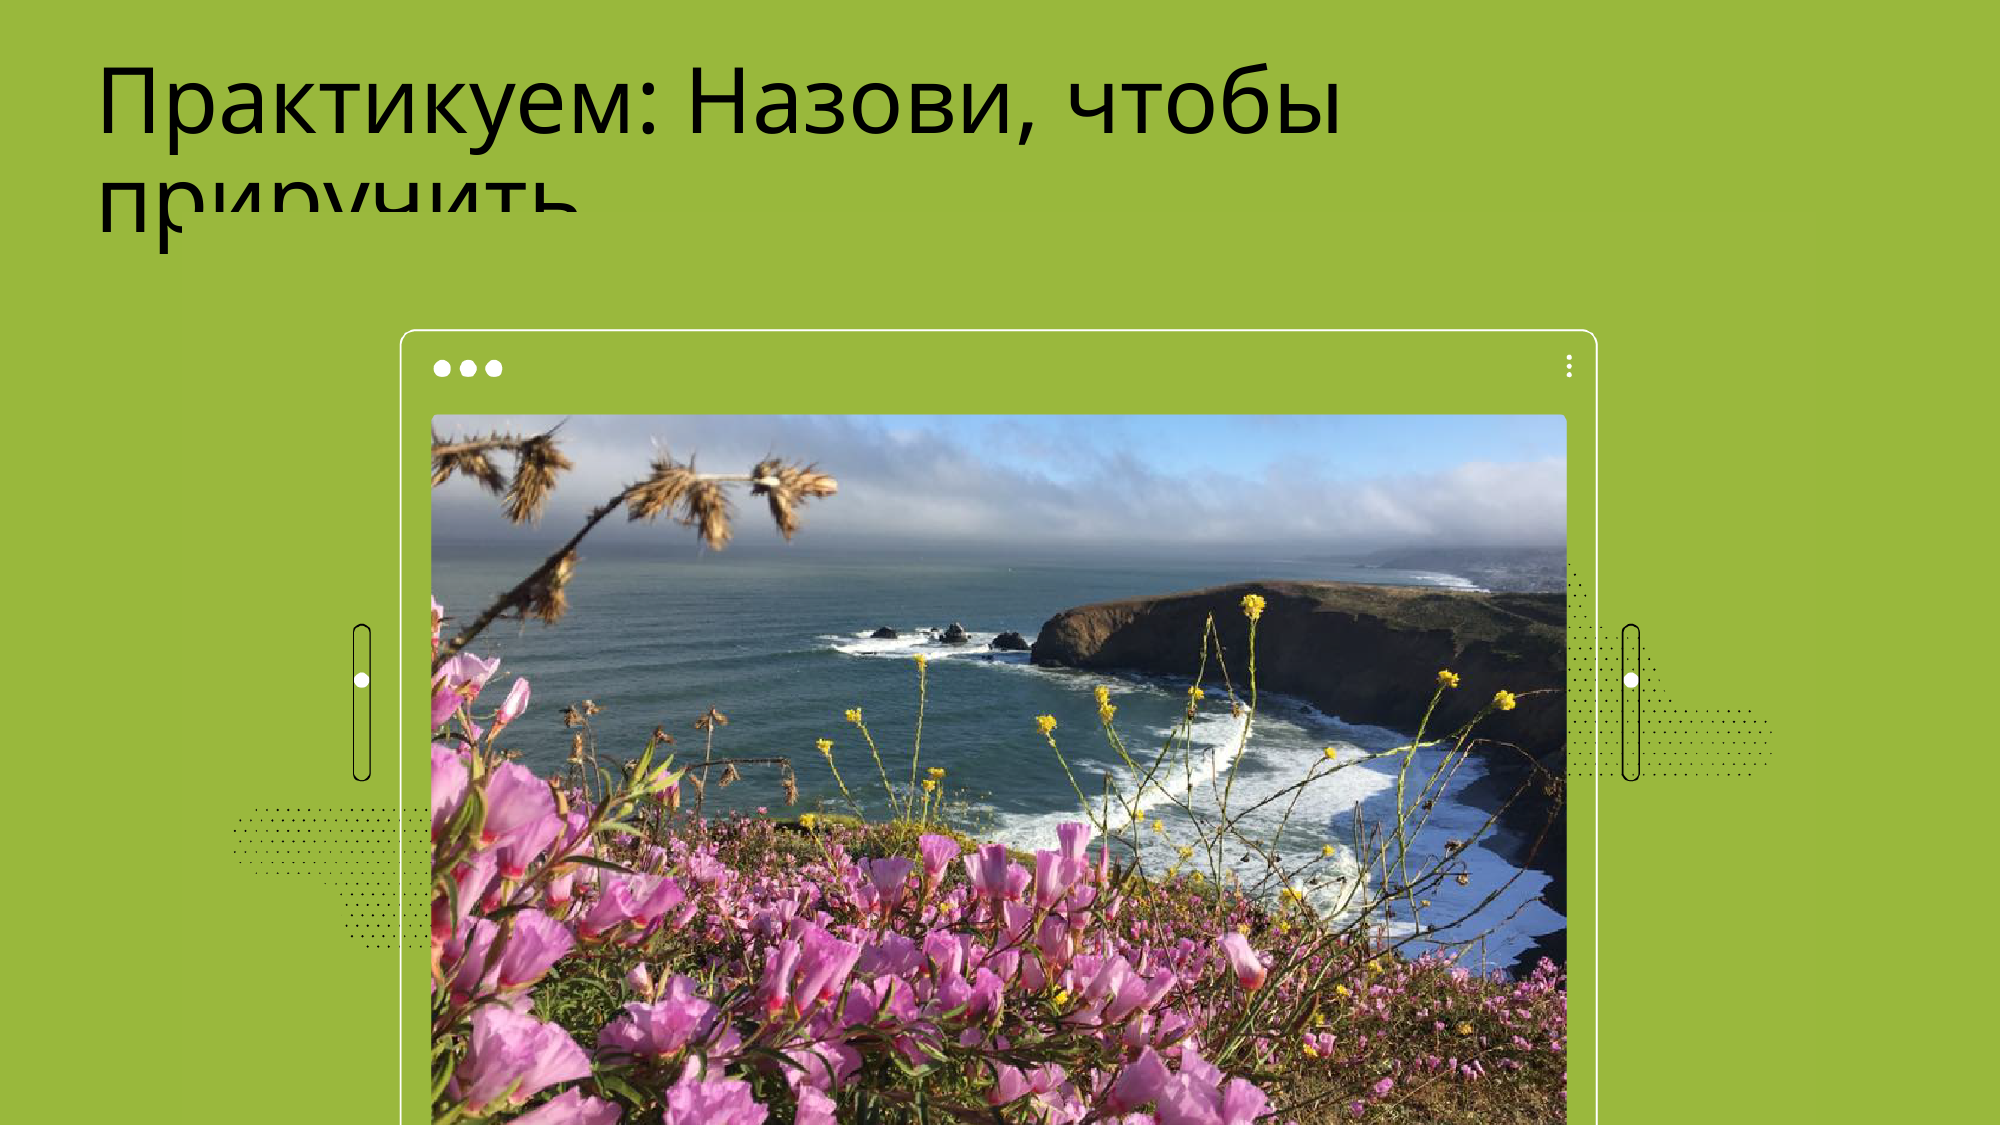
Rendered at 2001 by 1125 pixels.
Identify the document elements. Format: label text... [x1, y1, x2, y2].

title Практикуем: Назови, чтобы приручить [79, 59, 1863, 247]
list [182, 212, 1816, 1125]
